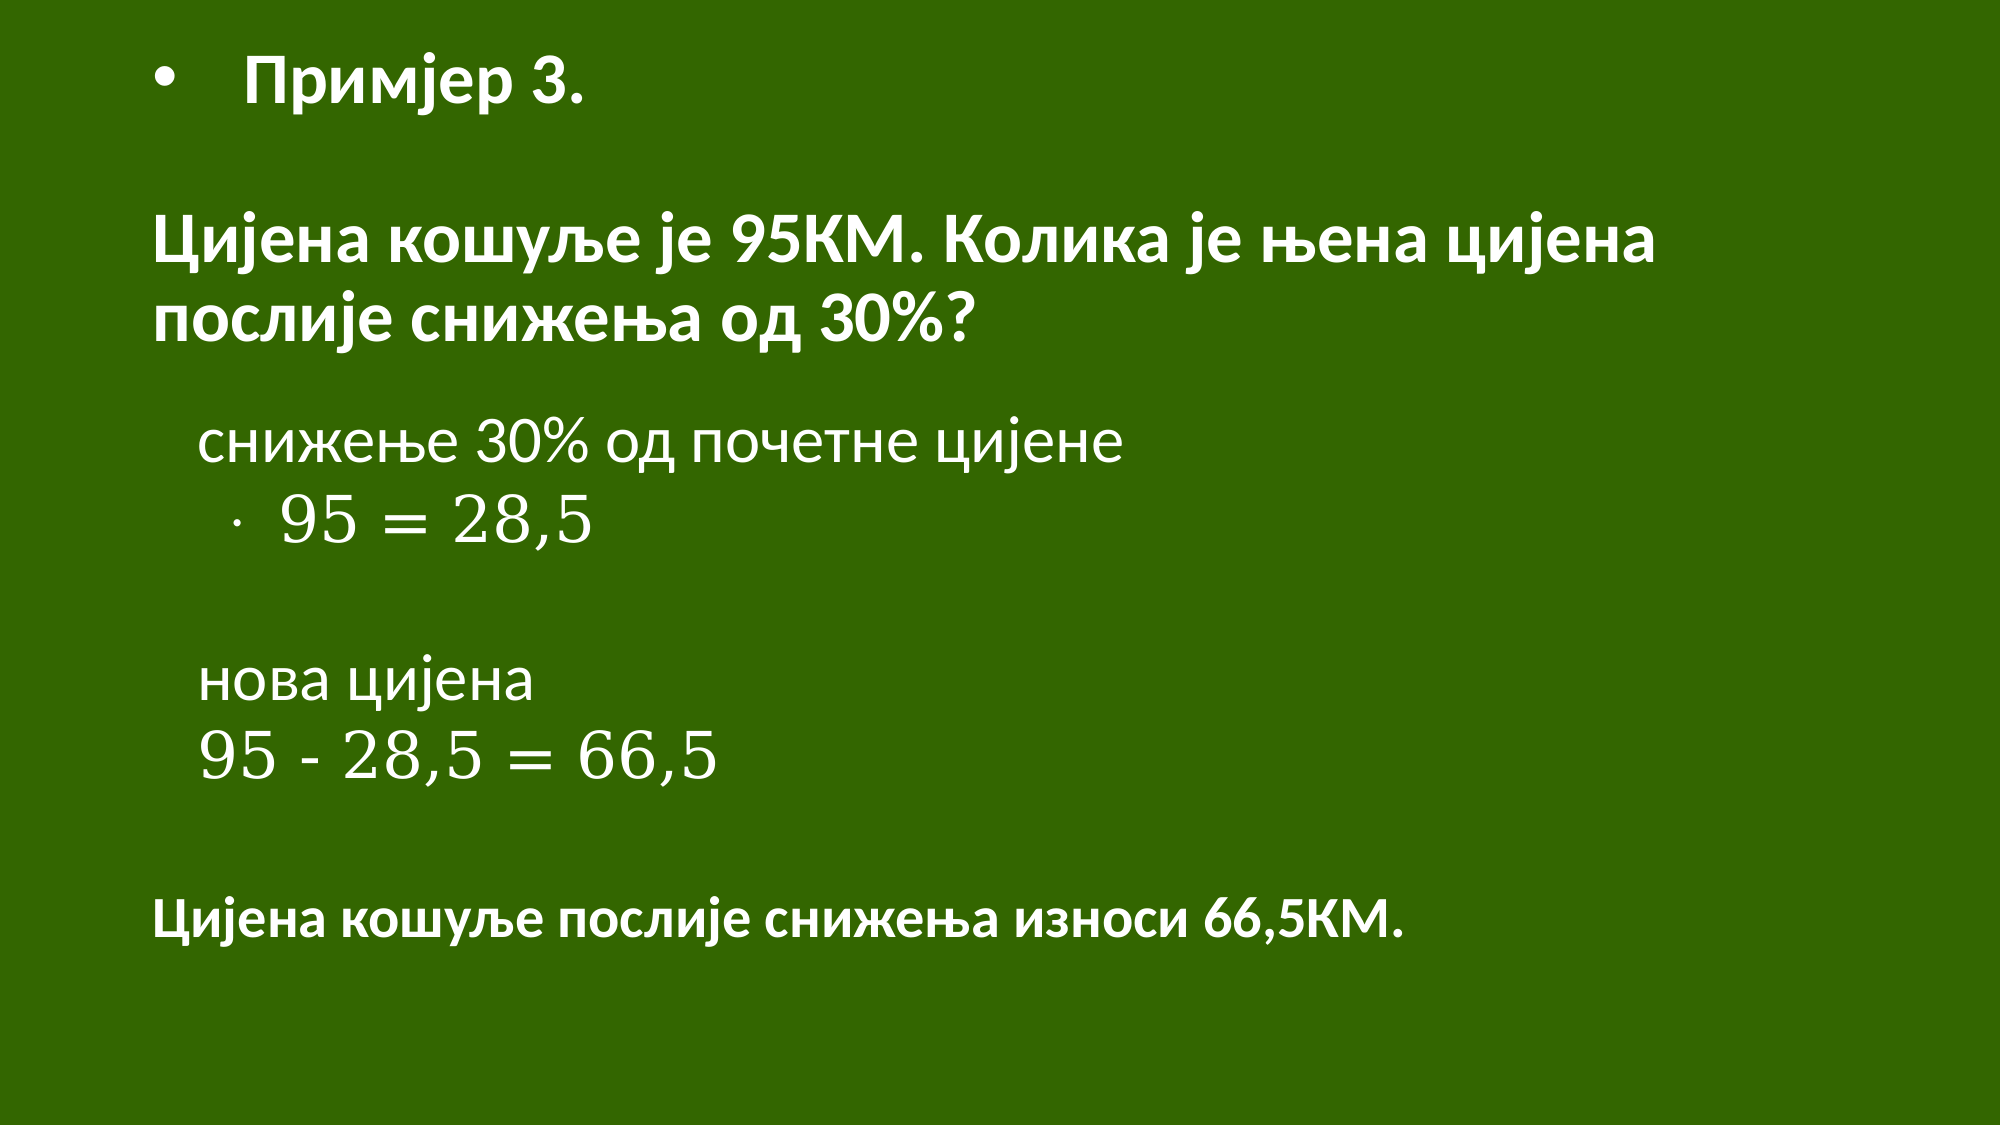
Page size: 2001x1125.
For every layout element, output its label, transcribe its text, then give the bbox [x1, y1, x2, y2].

text_box Цијена кошуље послије снижења износи 66,5КМ. [137, 872, 1811, 957]
text_box Примјер 3. Цијена кошуље је 95КМ. Колика је њена цијена послије снижења од 30%? [137, 33, 1863, 366]
